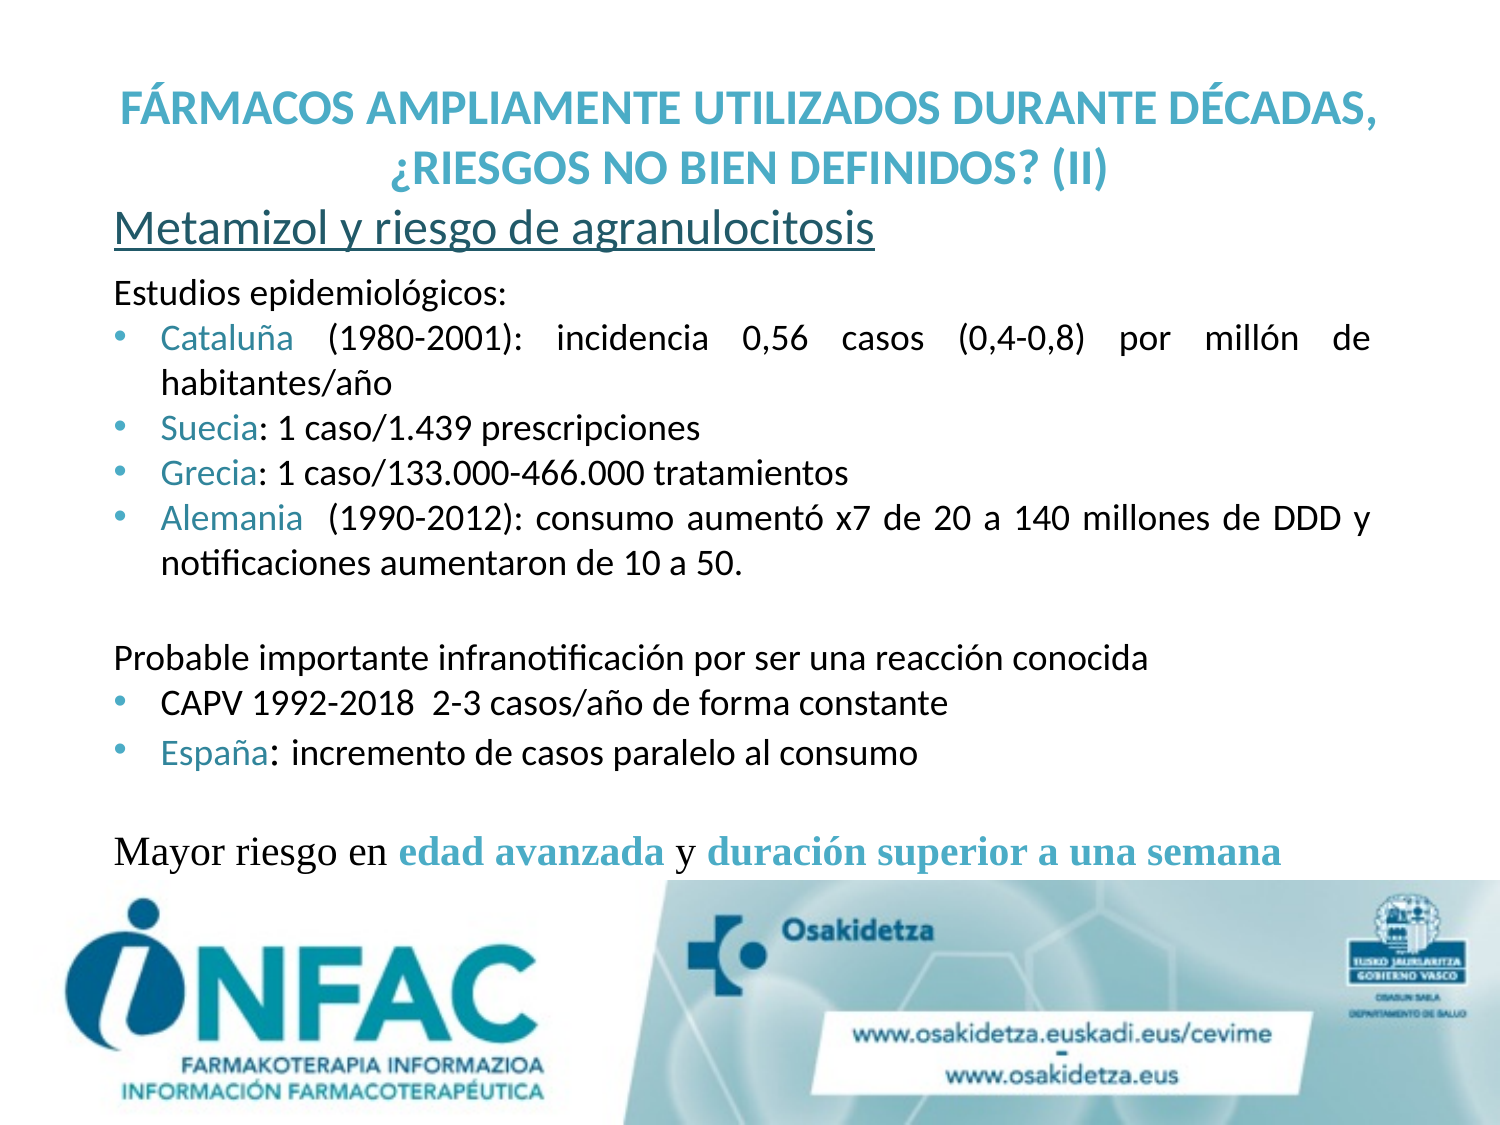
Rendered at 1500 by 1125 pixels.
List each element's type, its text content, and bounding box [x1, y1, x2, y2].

picture [1, 880, 1500, 1125]
text_box FÁRMACOS AMPLIAMENTE UTILIZADOS DURANTE DÉCADAS, ¿RIESGOS NO BIEN DEFINIDOS? (II) Metamizol y riesgo de agranulocitosis [99, 66, 1400, 262]
text_box Estudios epidemiológicos: Cataluña (1980-2001): incidencia 0,56 casos (0,4-0,8) por millón de habitantes/año Suecia: 1 caso/1.439 prescripciones Grecia: 1 caso/133.000-466.000 tratamientos Alemania (1990-2012): consumo aumentó x7 de 20 a 140 millones de DDD y notificaciones aumentaron de 10 a 50. Probable importante infranotificación por ser una reacción conocida CAPV 1992-2018 2-3 casos/año de forma constante España: incremento de casos paralelo al consumo Mayor riesgo en edad avanzada y duración superior a una semana [98, 243, 1387, 1031]
